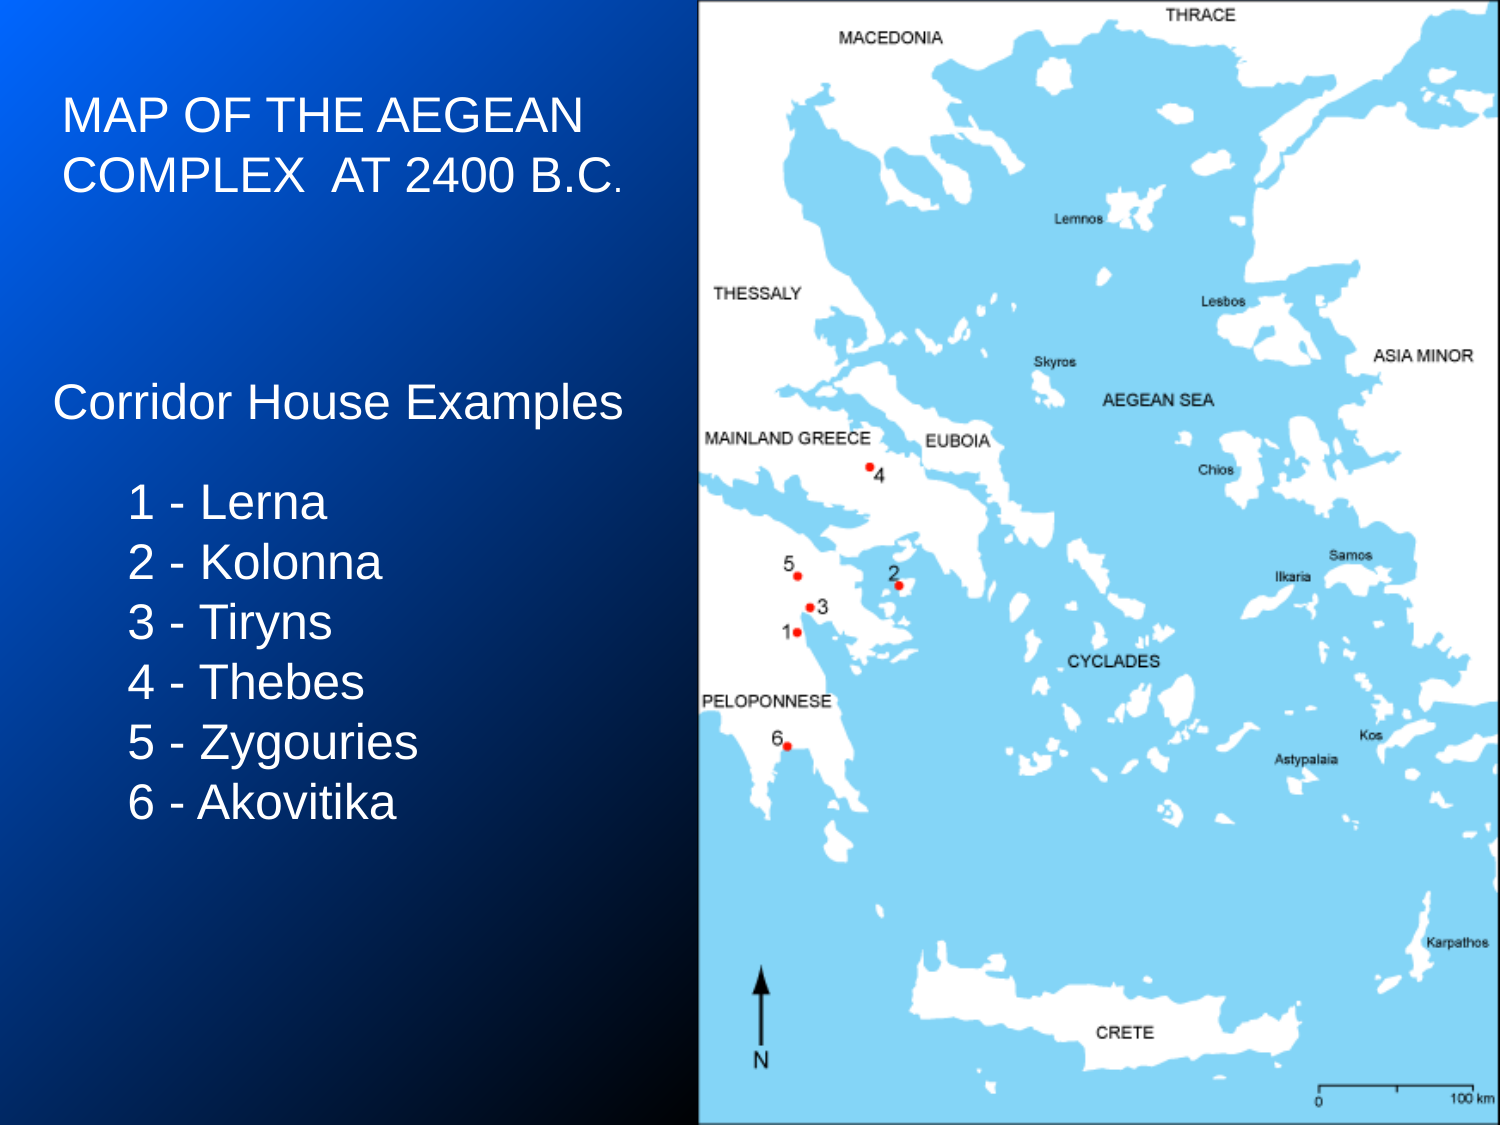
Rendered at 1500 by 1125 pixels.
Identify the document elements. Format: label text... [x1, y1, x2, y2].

text_box 1 - Lerna 2 - Kolonna 3 - Tiryns 4 - Thebes 5 - Zygouries 6 - Akovitika [112, 462, 650, 838]
picture [697, 0, 1500, 1125]
text_box Corridor House Examples [37, 362, 663, 438]
text_box MAP OF THE AEGEAN COMPLEX AT 2400 B.C. [46, 74, 660, 210]
